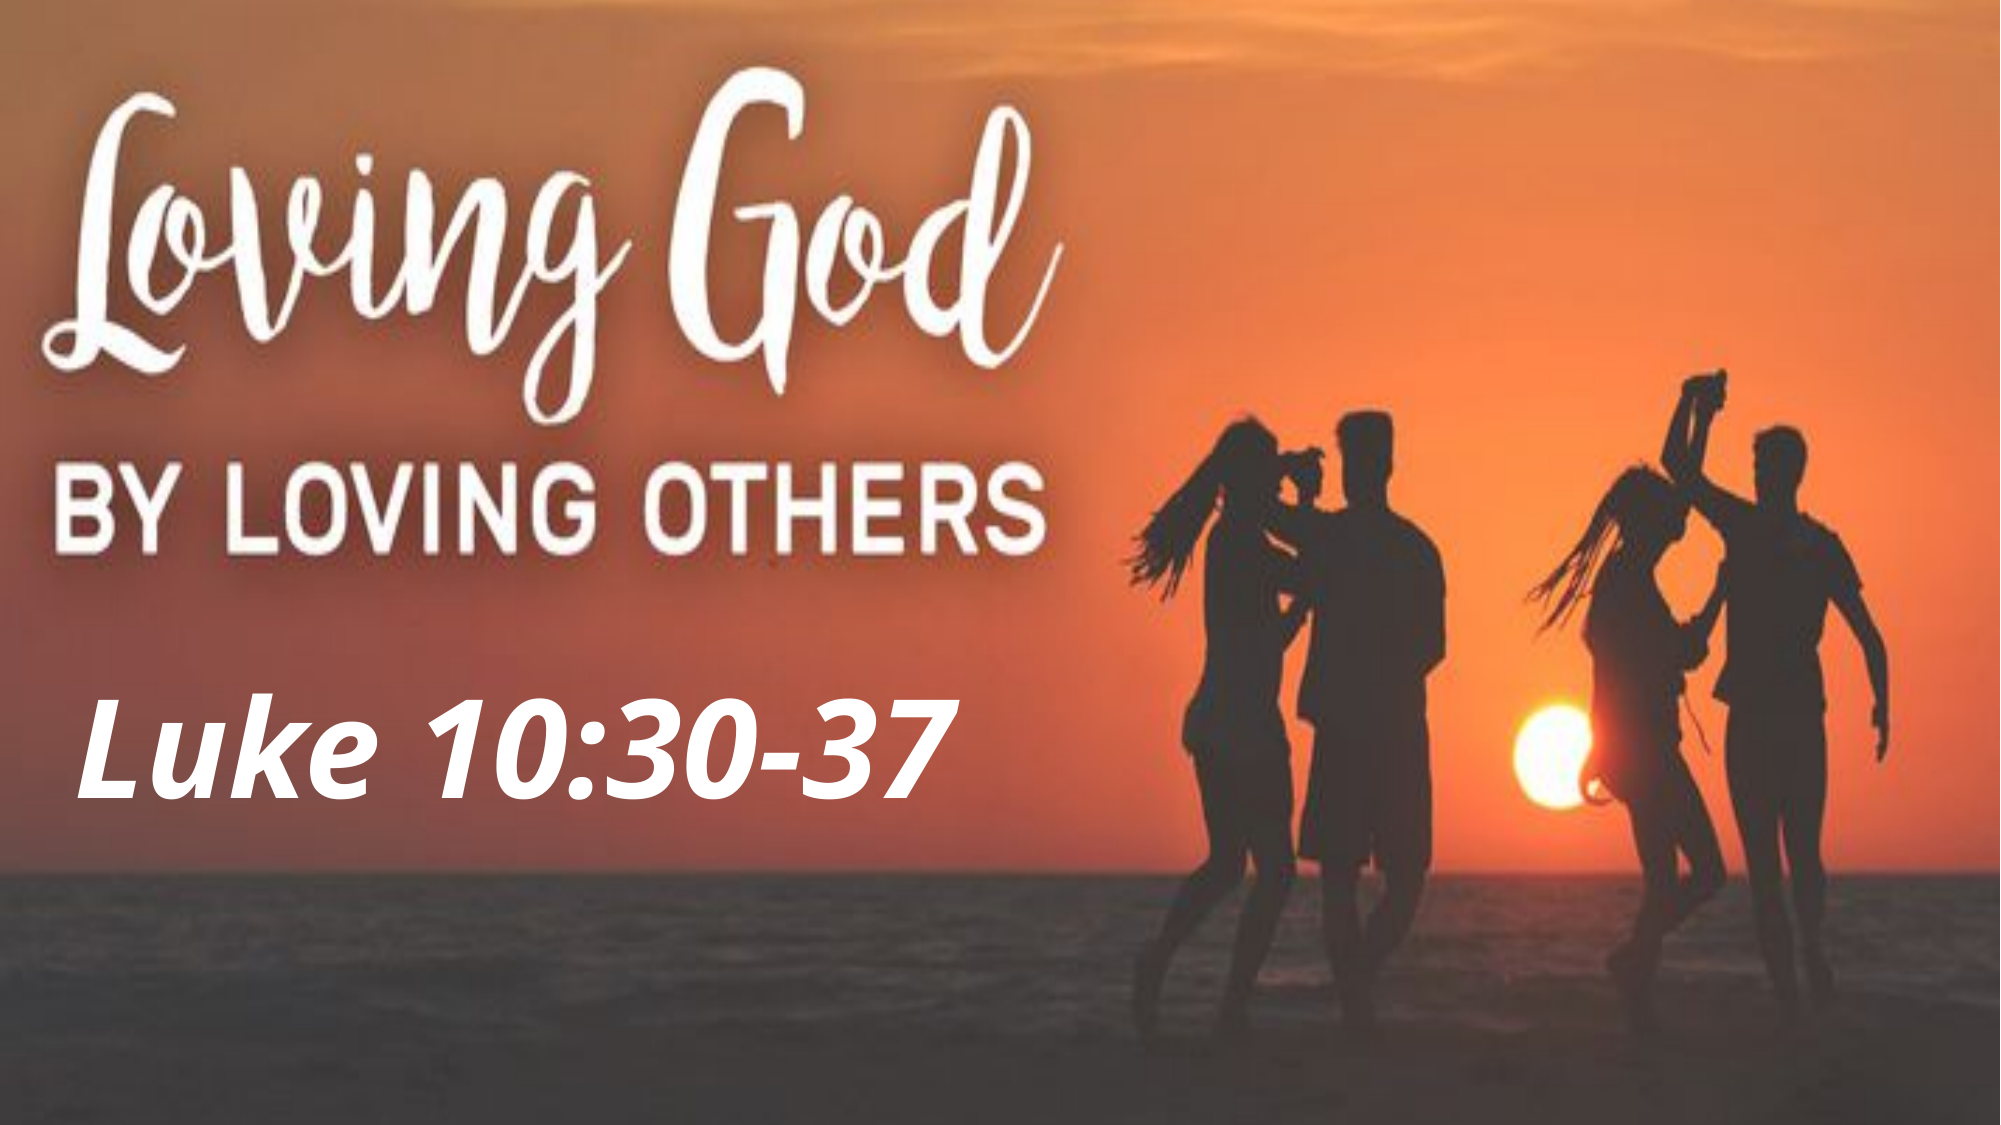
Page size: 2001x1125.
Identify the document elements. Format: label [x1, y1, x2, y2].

list [0, 0, 2000, 1125]
